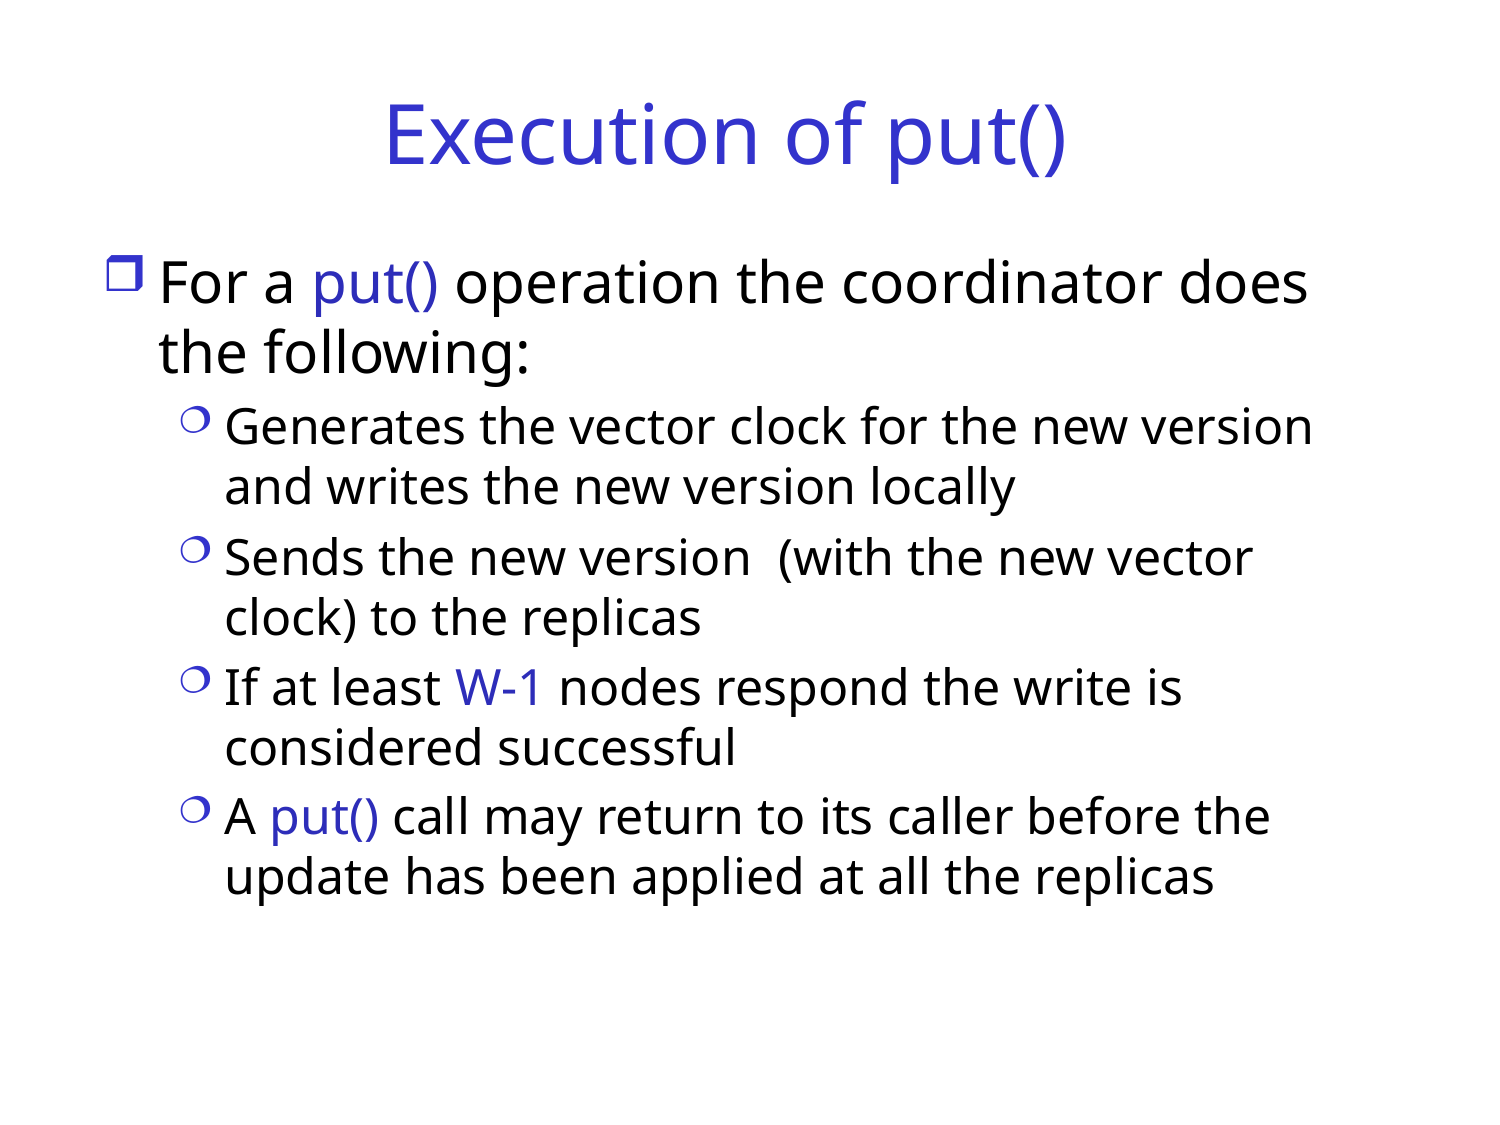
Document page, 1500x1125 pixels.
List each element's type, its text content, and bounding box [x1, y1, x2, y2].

title Execution of put() [87, 37, 1363, 226]
list For a put() operation the coordinator does the following: Generates the vector clock for the new version and writes the new version locally Sends the new version (with the new vector clock) to the replicas If at least W-1 nodes respond the write is considered successful A put() call may return to its caller before the update has been applied at all the replicas [87, 237, 1363, 1001]
